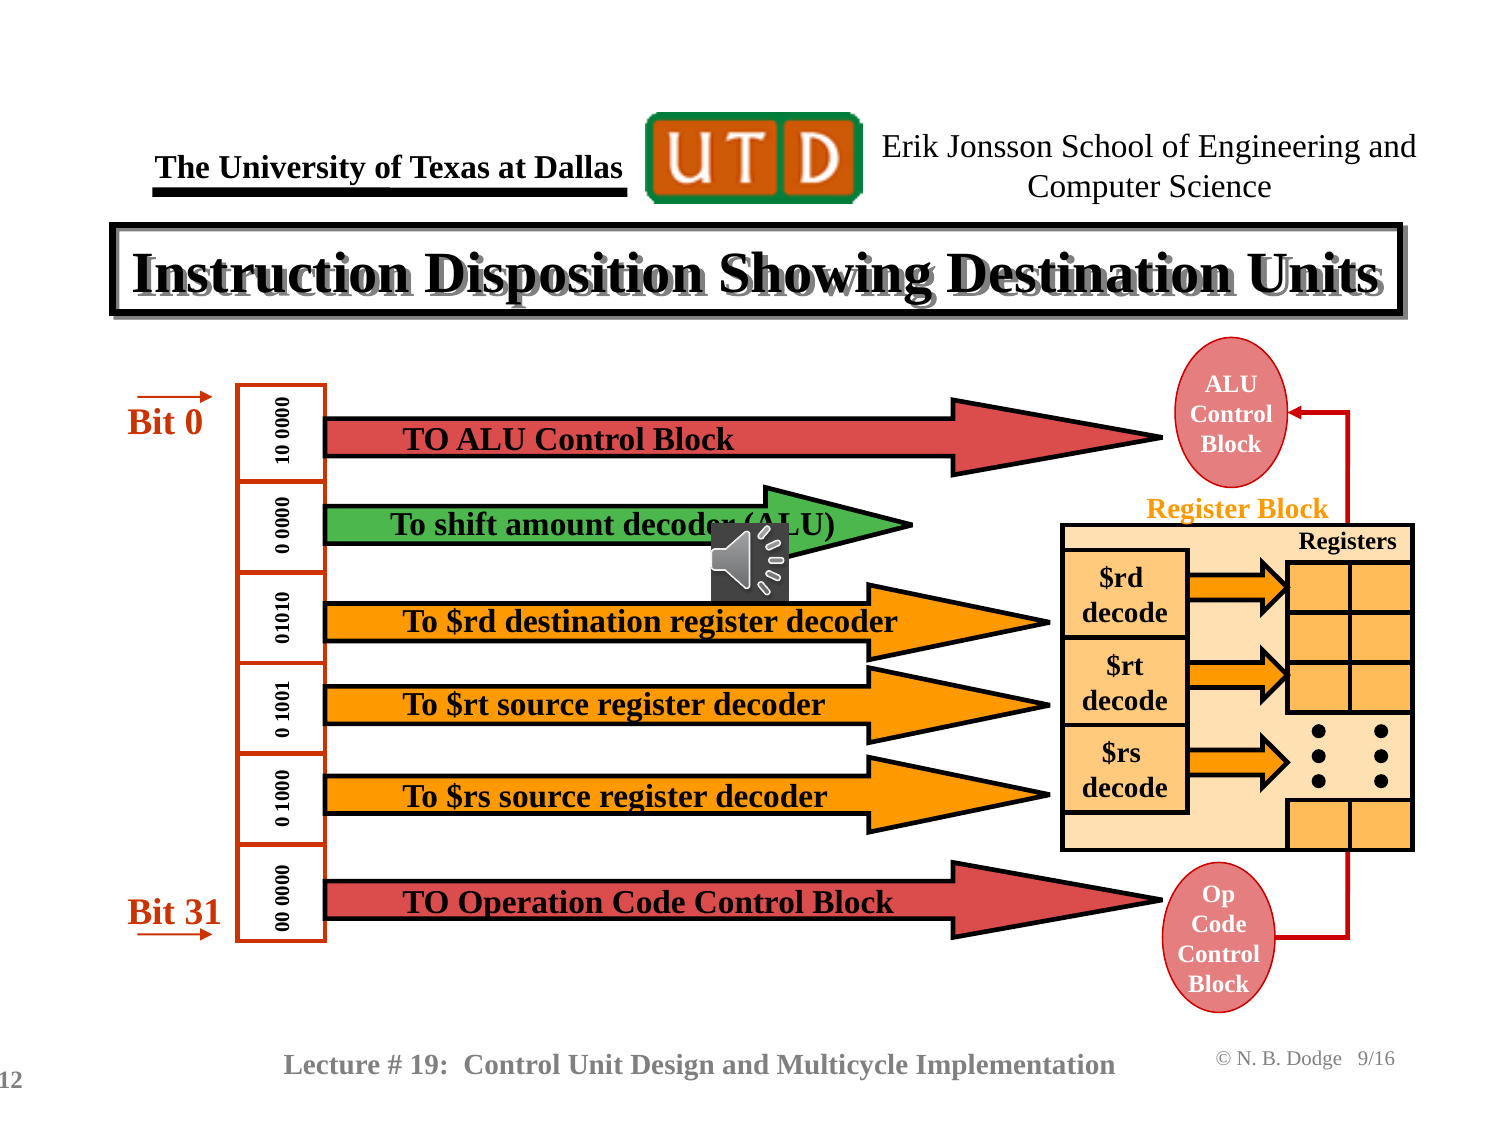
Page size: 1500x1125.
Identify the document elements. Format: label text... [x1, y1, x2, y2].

picture [645, 112, 863, 204]
footer Lecture # 19: Control Unit Design and Multicycle Implementation [212, 1037, 1188, 1088]
title Instruction Disposition Showing Destination Units [109, 222, 1403, 316]
picture [709, 522, 791, 603]
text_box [112, 337, 1413, 1013]
